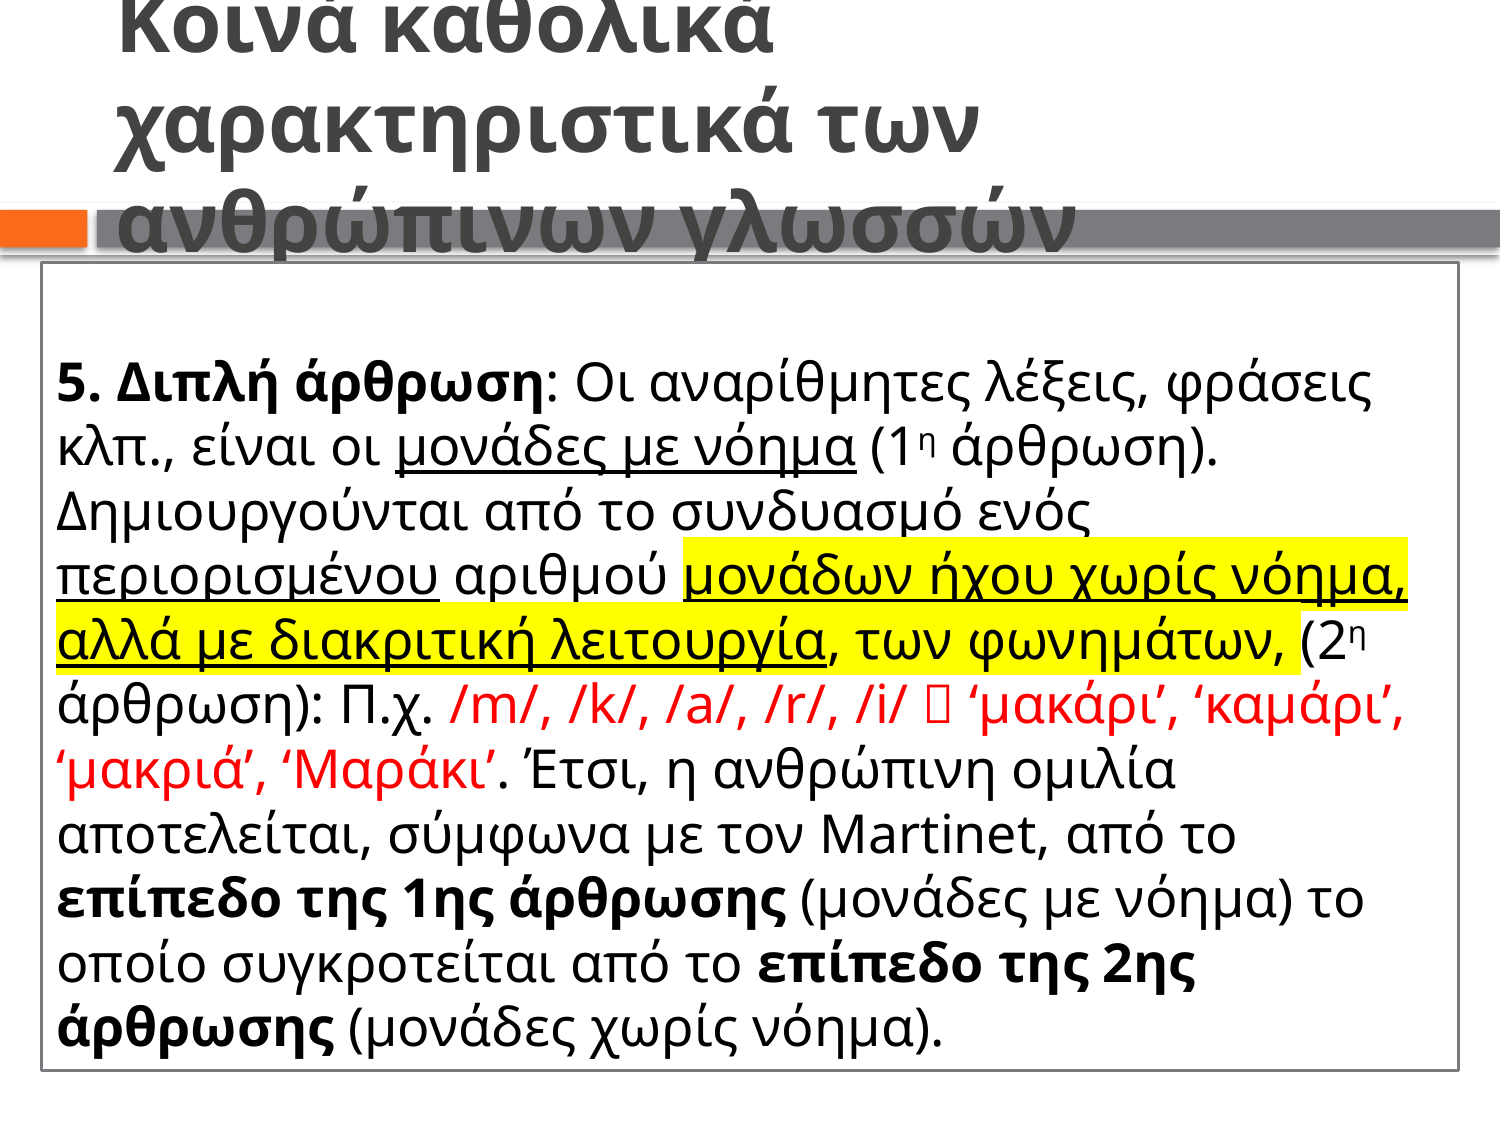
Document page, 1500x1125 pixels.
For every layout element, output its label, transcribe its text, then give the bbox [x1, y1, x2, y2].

title Κοινά καθολικά χαρακτηριστικά των ανθρώπινων γλωσσών [100, 37, 1439, 201]
list 5. Διπλή άρθρωση: Οι αναρίθμητες λέξεις, φράσεις κλπ., είναι οι μονάδες με νόημα (1η άρθρωση). Δημιουργούνται από το συνδυασμό ενός περιορισμένου αριθμού μονάδων ήχου χωρίς νόημα, αλλά με διακριτική λειτουργία, των φωνημάτων, (2η άρθρωση): Π.χ. /m/, /k/, /a/, /r/, /i/  ‘μακάρι’, ‘καμάρι’, ‘μακριά’, ‘Μαράκι’. Έτσι, η ανθρώπινη ομιλία αποτελείται, σύμφωνα με τον Martinet, από το επίπεδο της 1ης άρθρωσης (μονάδες με νόημα) το οποίο συγκροτείται από το επίπεδο της 2ης άρθρωσης (μονάδες χωρίς νόημα). [40, 261, 1460, 1072]
